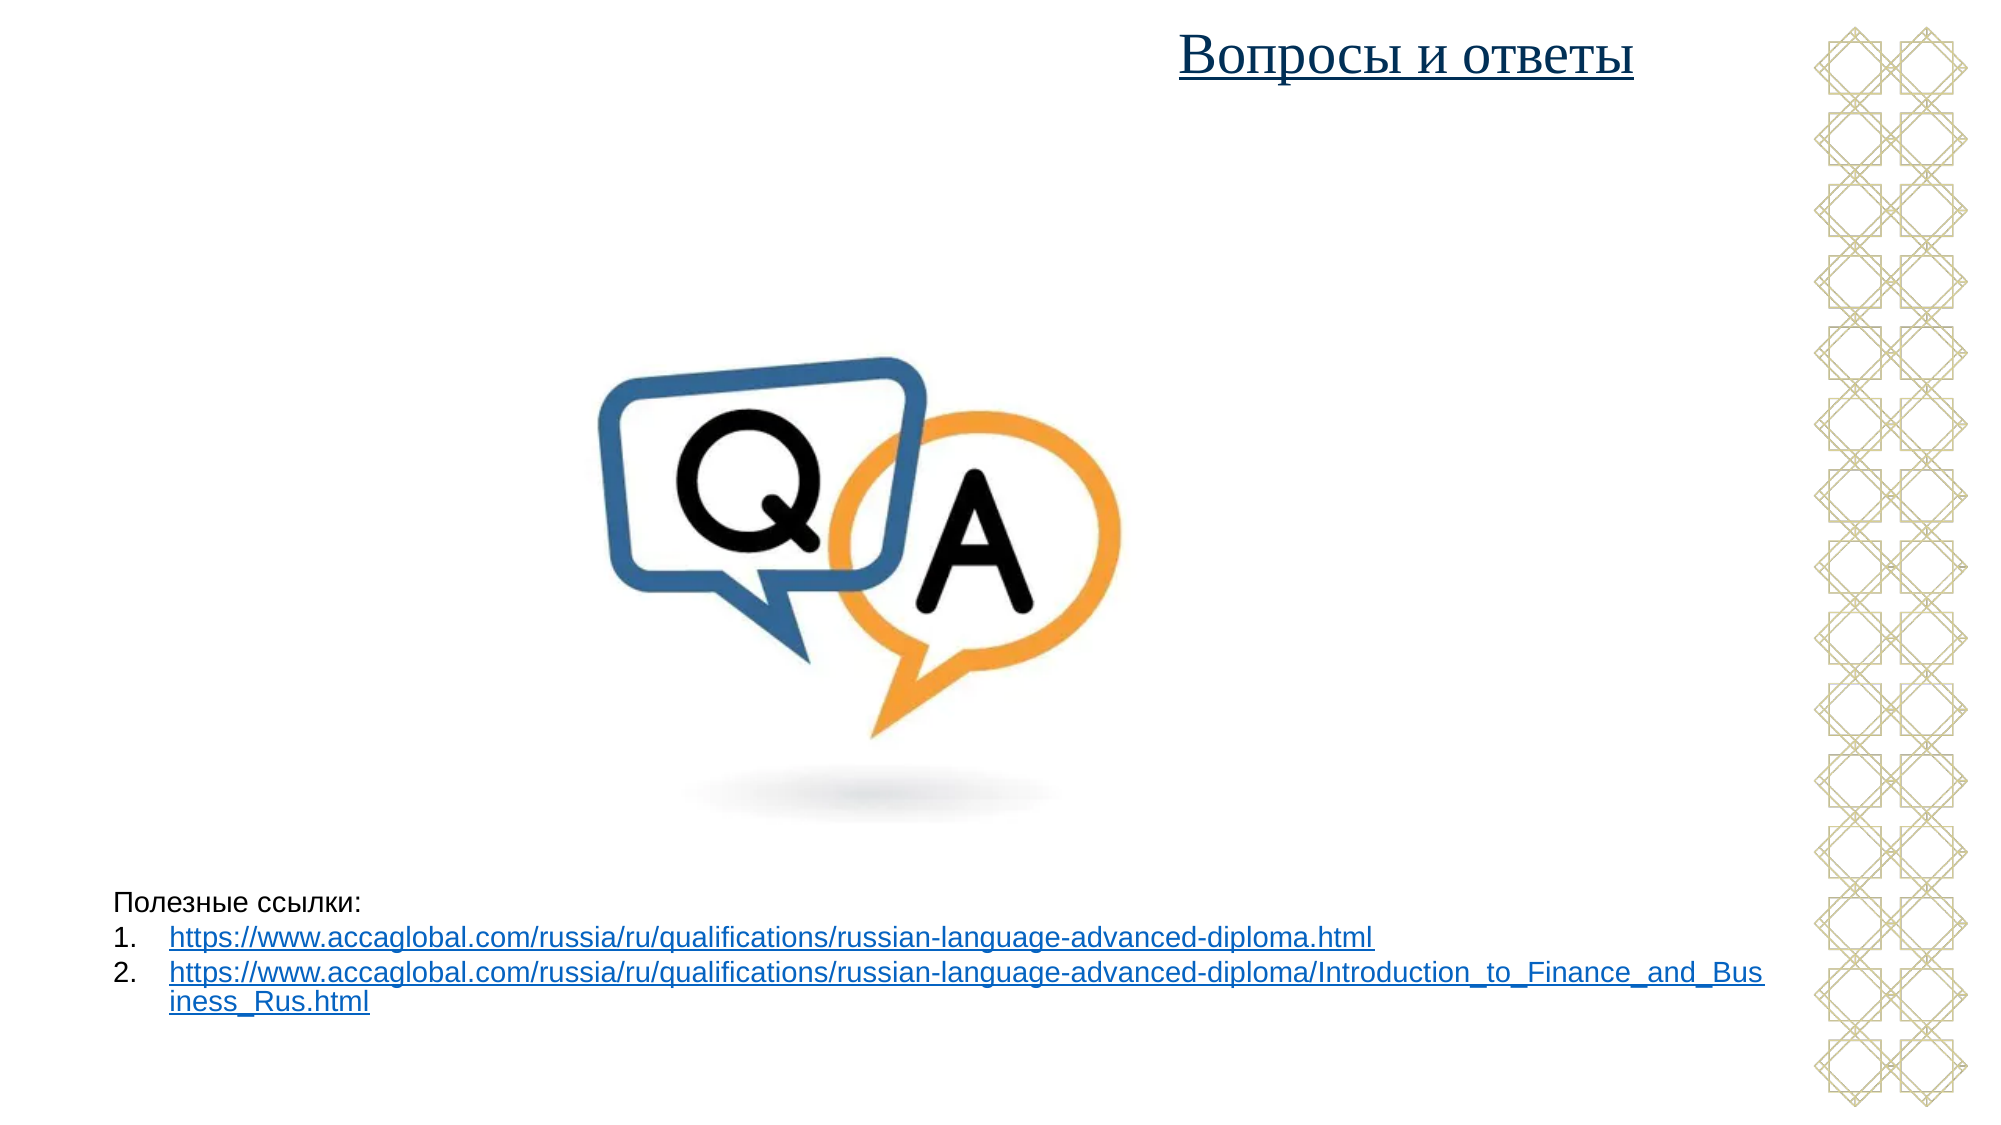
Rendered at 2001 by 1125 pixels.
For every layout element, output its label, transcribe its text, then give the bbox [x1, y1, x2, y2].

text_box Полезные ссылки: https://www.accaglobal.com/russia/ru/qualifications/russian-language-advanced-diploma.html https://www.accaglobal.com/russia/ru/qualifications/russian-language-advanced-diploma/Introduction_to_Finance_and_Business_Rus.html [98, 875, 1786, 1031]
picture [429, 28, 2000, 1106]
text_box Вопросы и ответы [1009, 0, 1804, 118]
